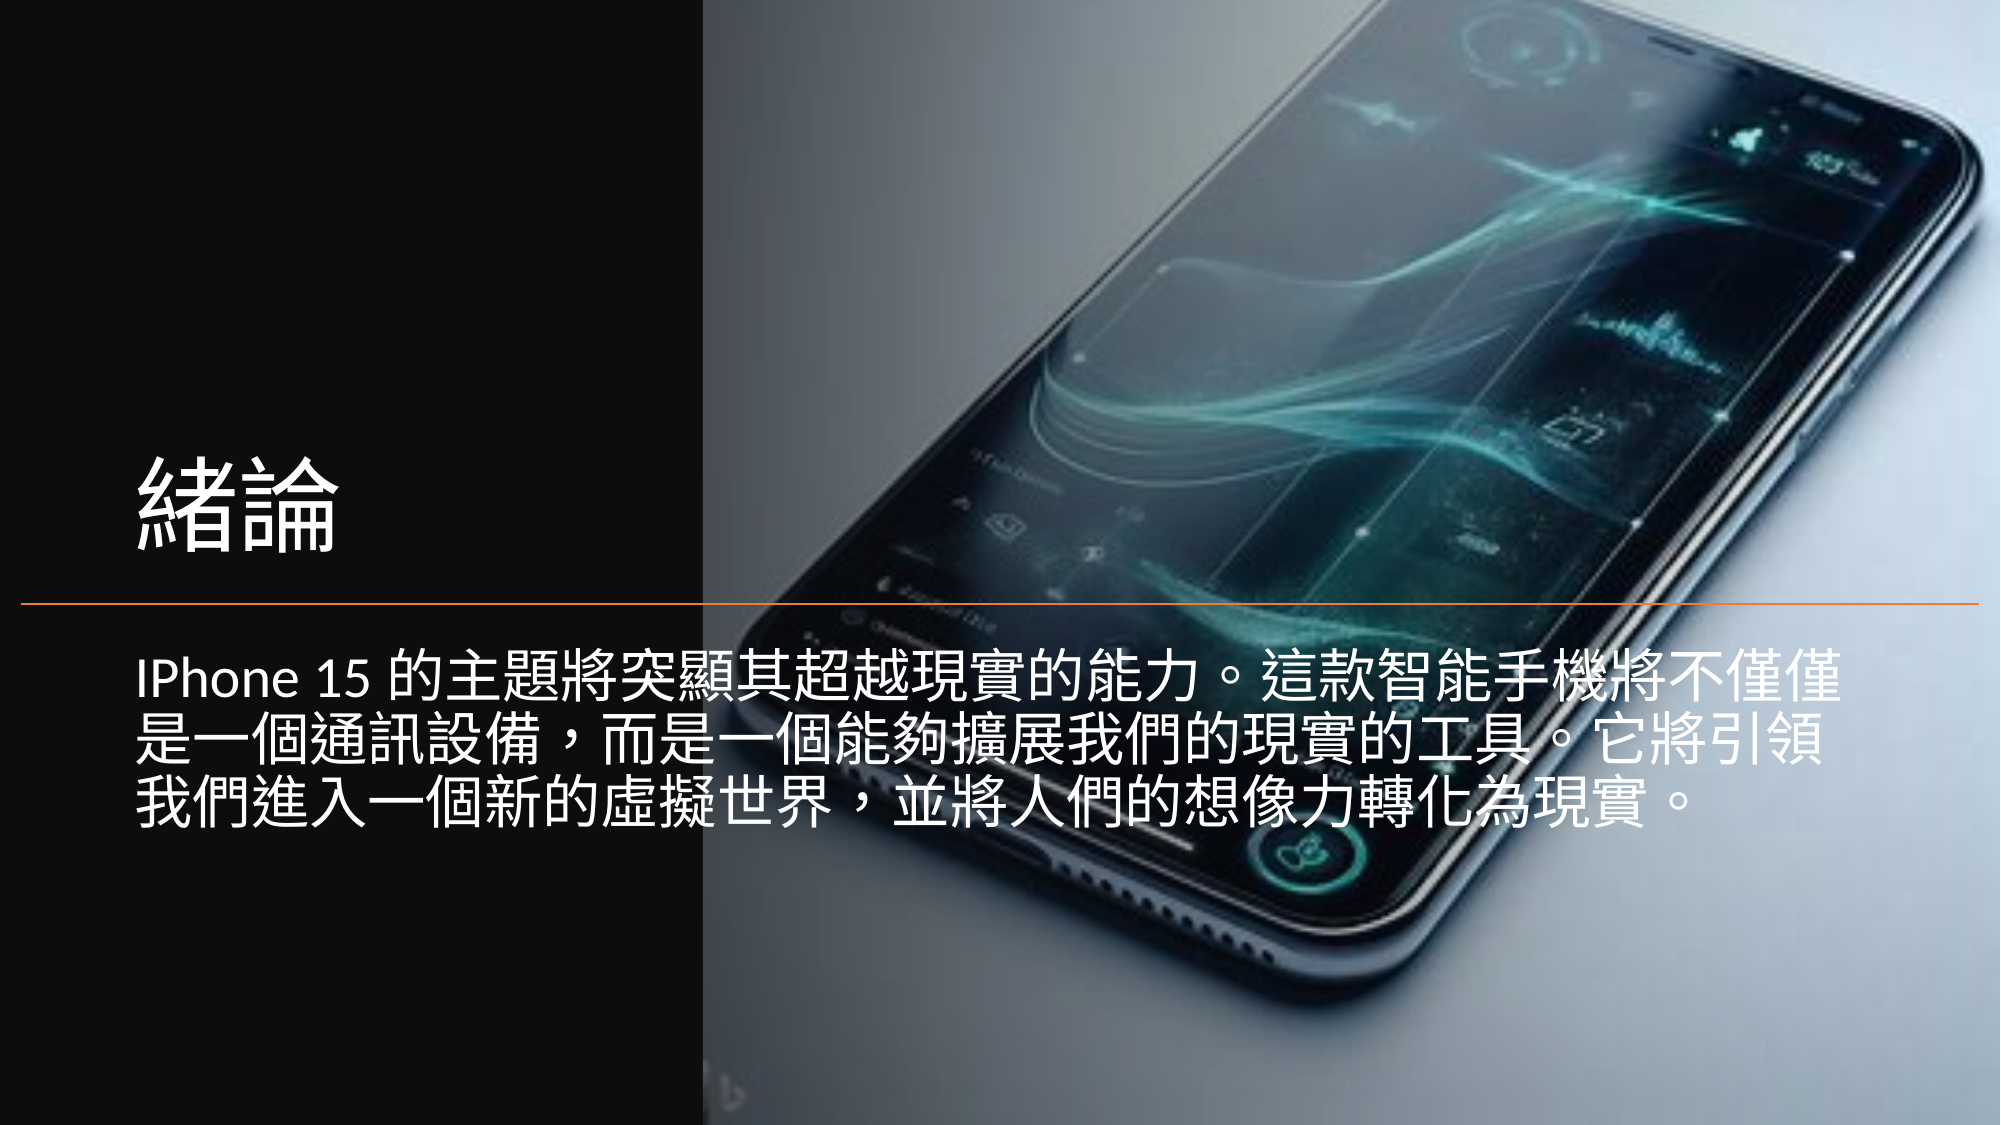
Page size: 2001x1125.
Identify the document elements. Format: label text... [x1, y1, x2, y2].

title 緒論 [119, 182, 702, 575]
text_box [0, 0, 702, 1125]
picture [702, 0, 2000, 1125]
list IPhone 15的主題將突顯其超越現實的能力。這款智能手機將不僅僅是一個通訊設備，而是一個能夠擴展我們的現實的工具。它將引領我們進入一個新的虛擬世界，並將人們的想像力轉化為現實。 [119, 640, 702, 1093]
